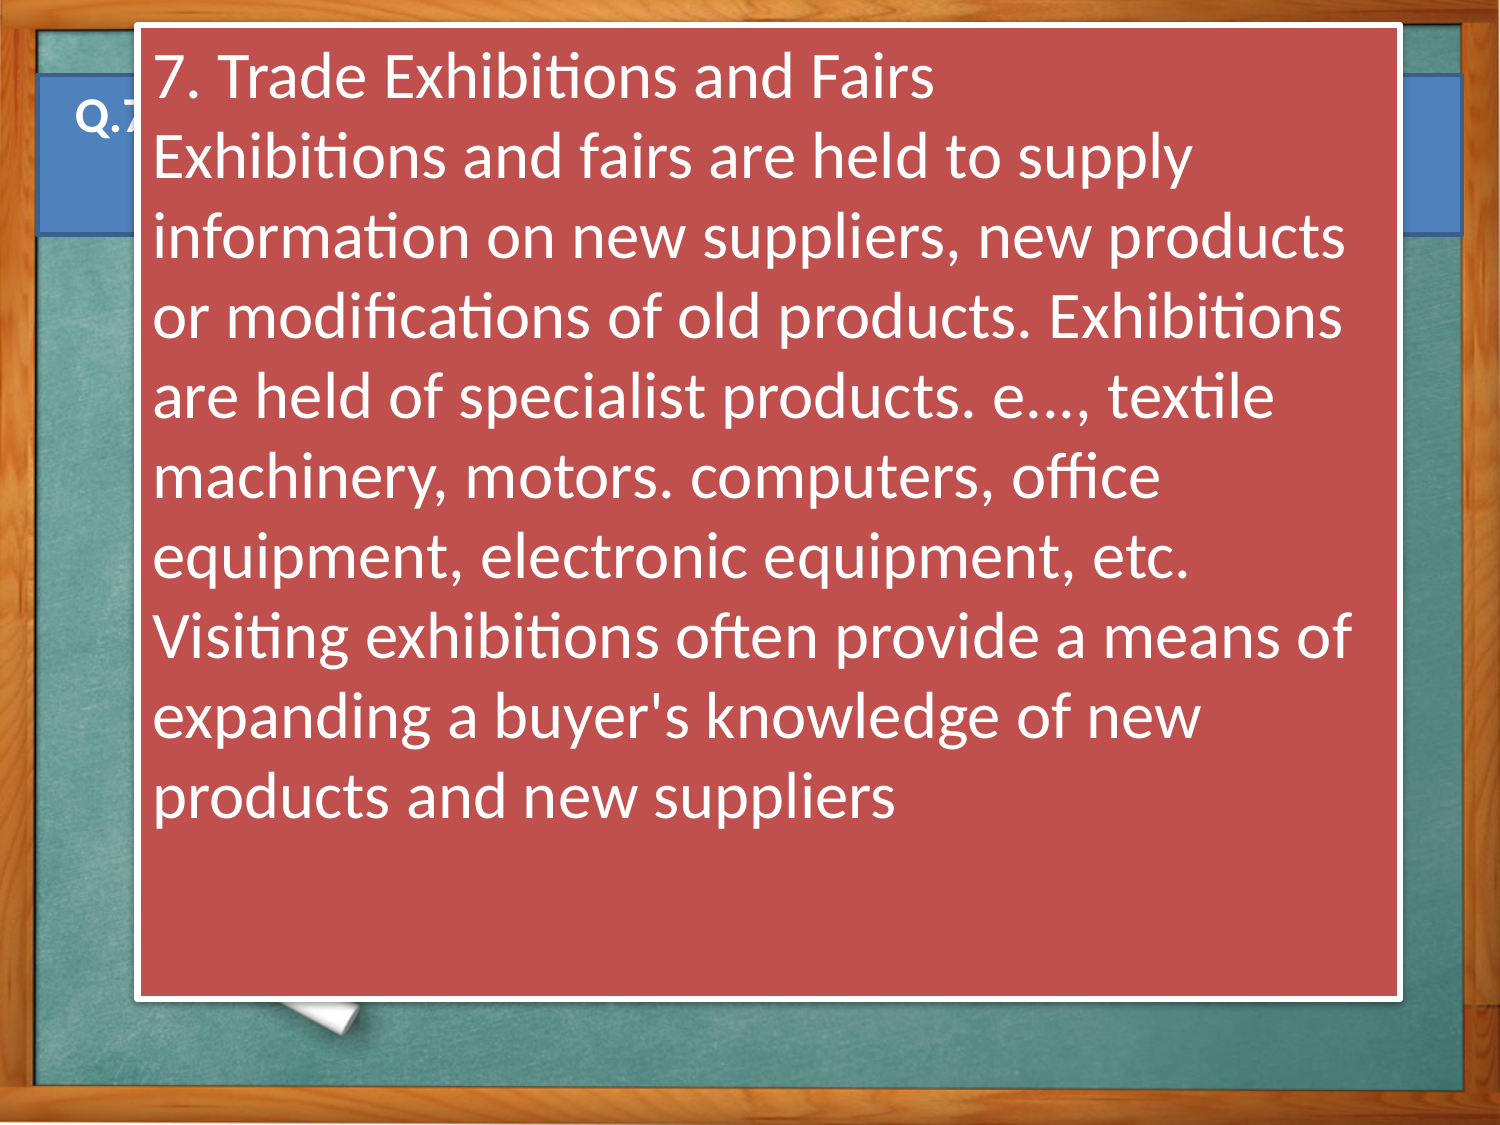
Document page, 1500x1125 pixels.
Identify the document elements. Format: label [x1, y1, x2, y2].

list [0, 0, 1500, 1125]
